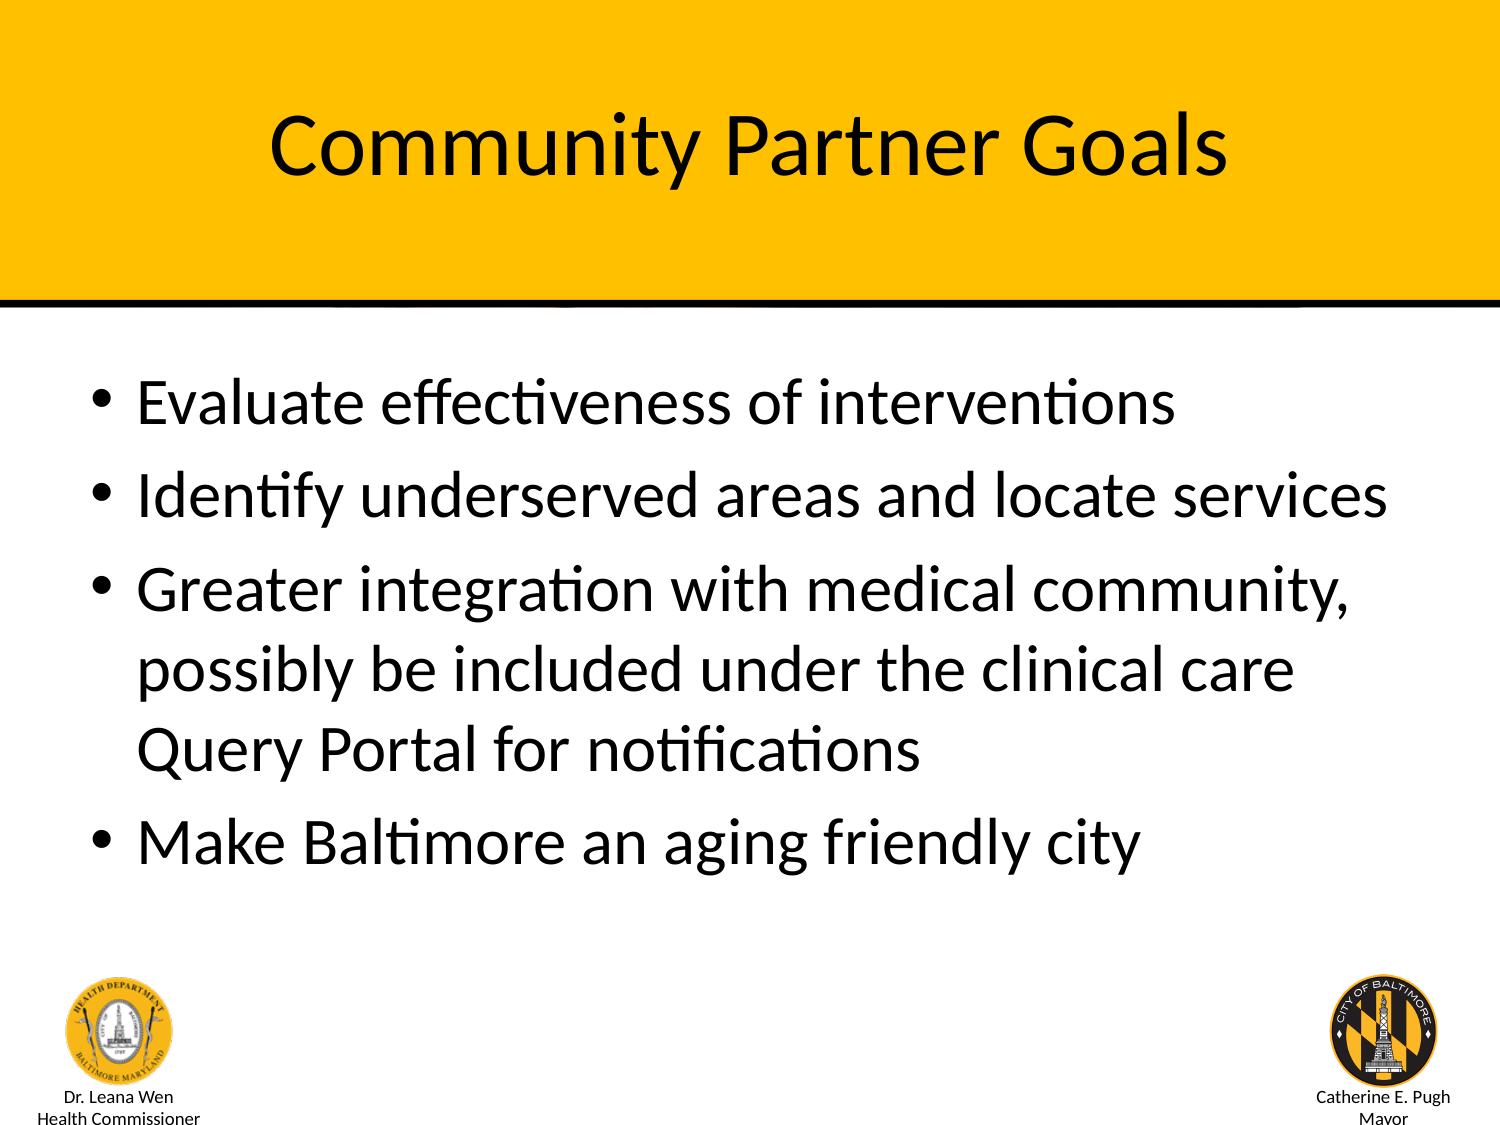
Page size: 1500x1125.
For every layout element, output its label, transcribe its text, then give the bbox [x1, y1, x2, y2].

list Evaluate effectiveness of interventions Identify underserved areas and locate services Greater integration with medical community, possibly be included under the clinical care Query Portal for notifications Make Baltimore an aging friendly city [75, 350, 1425, 1005]
title Community Partner Goals [75, 45, 1425, 233]
picture [1329, 974, 1438, 1088]
picture [62, 974, 175, 1088]
